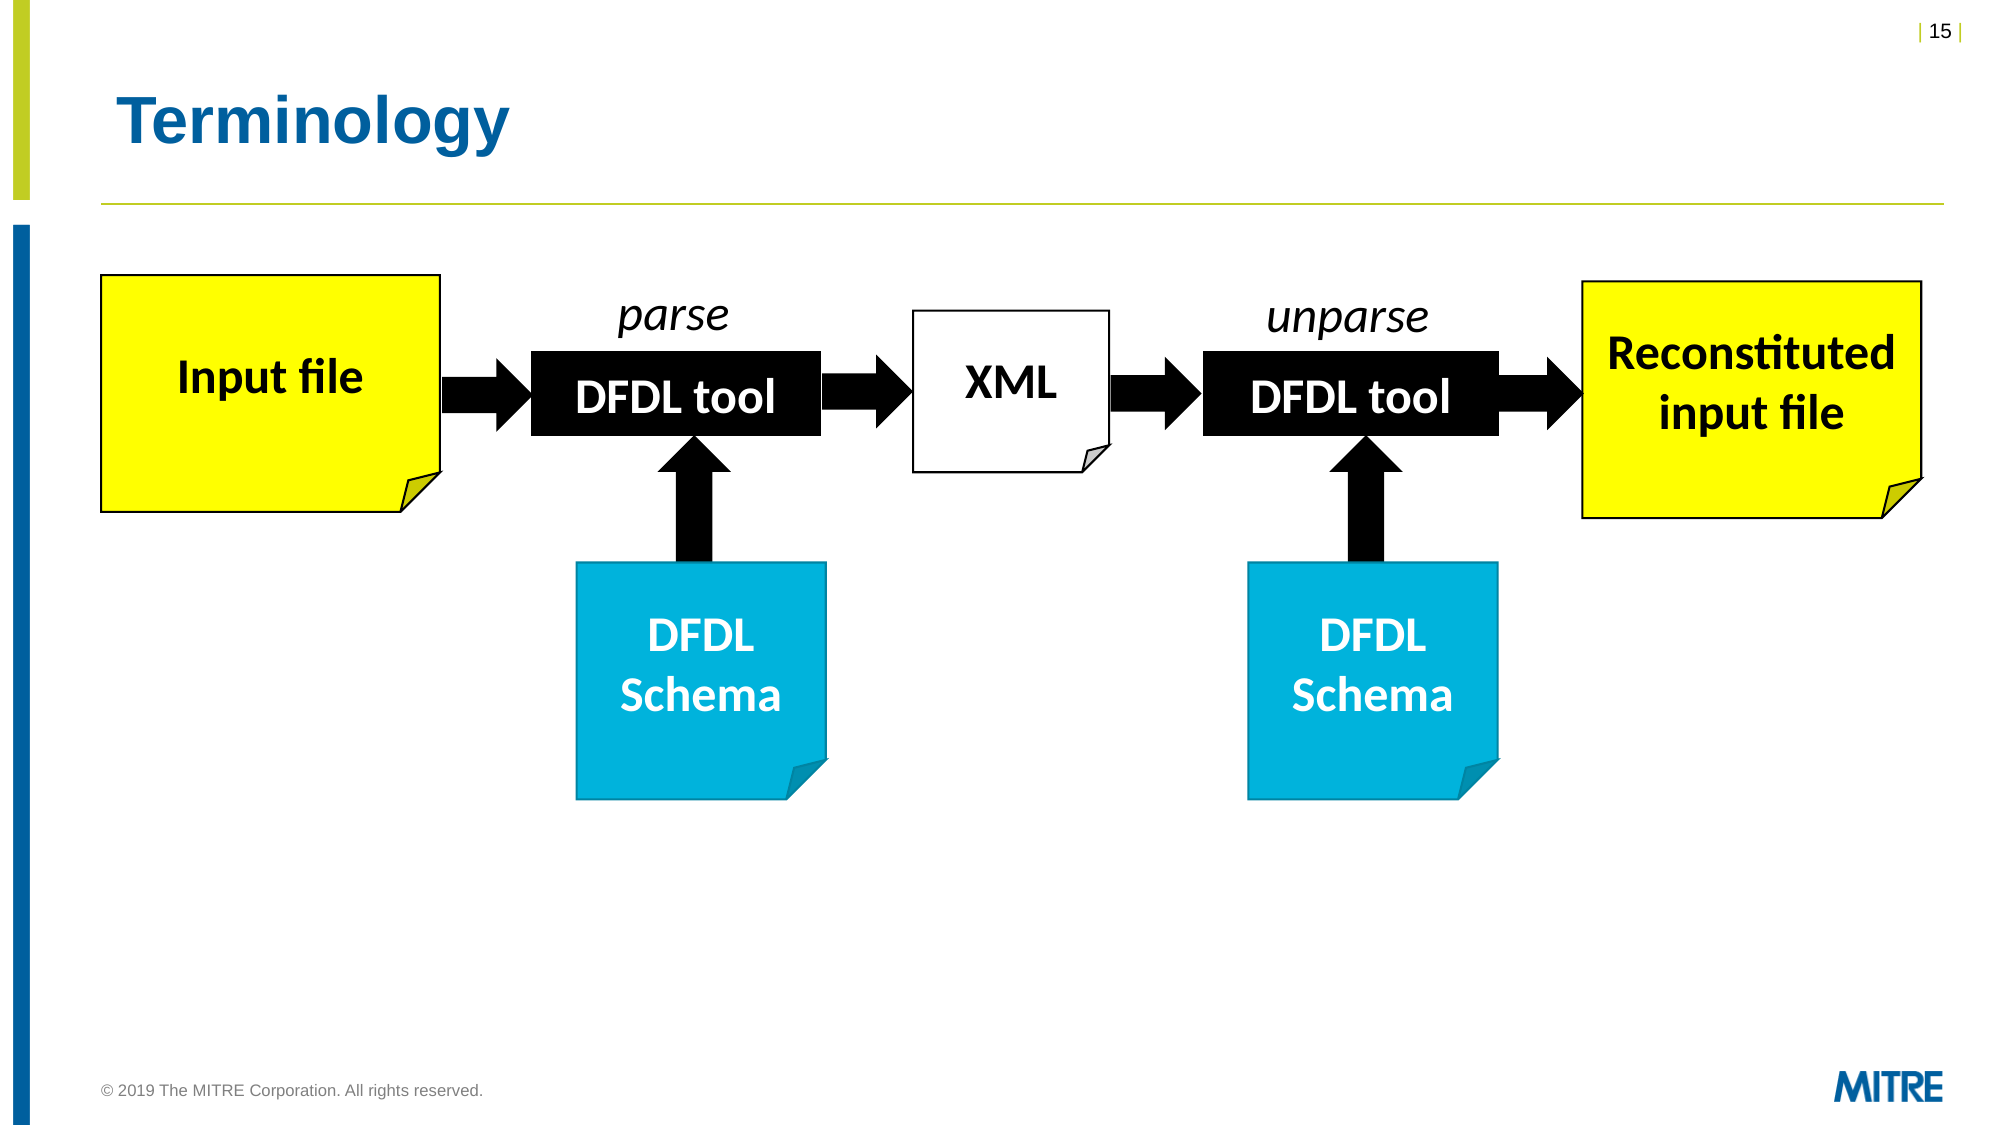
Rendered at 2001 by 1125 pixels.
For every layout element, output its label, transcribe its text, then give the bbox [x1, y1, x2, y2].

text_box [442, 358, 534, 432]
text_box XML [912, 309, 1113, 474]
text_box DFDL Schema [1247, 561, 1501, 801]
text_box [1110, 356, 1202, 431]
picture [1834, 1068, 1945, 1109]
text_box [1329, 435, 1403, 561]
text_box unparse [1251, 275, 1445, 350]
text_box [1493, 356, 1584, 431]
text_box [657, 435, 731, 561]
title Terminology [101, 60, 1945, 184]
text_box DFDL tool [1203, 351, 1499, 436]
text_box DFDL tool [531, 351, 821, 436]
text_box [822, 354, 914, 429]
text_box parse [602, 273, 745, 348]
footer © 2019 The MITRE Corporation. All rights reserved. [101, 1069, 1338, 1110]
text_box Input file [100, 274, 444, 513]
text_box DFDL Schema [575, 561, 830, 801]
text_box Reconstituted input file [1581, 280, 1925, 520]
